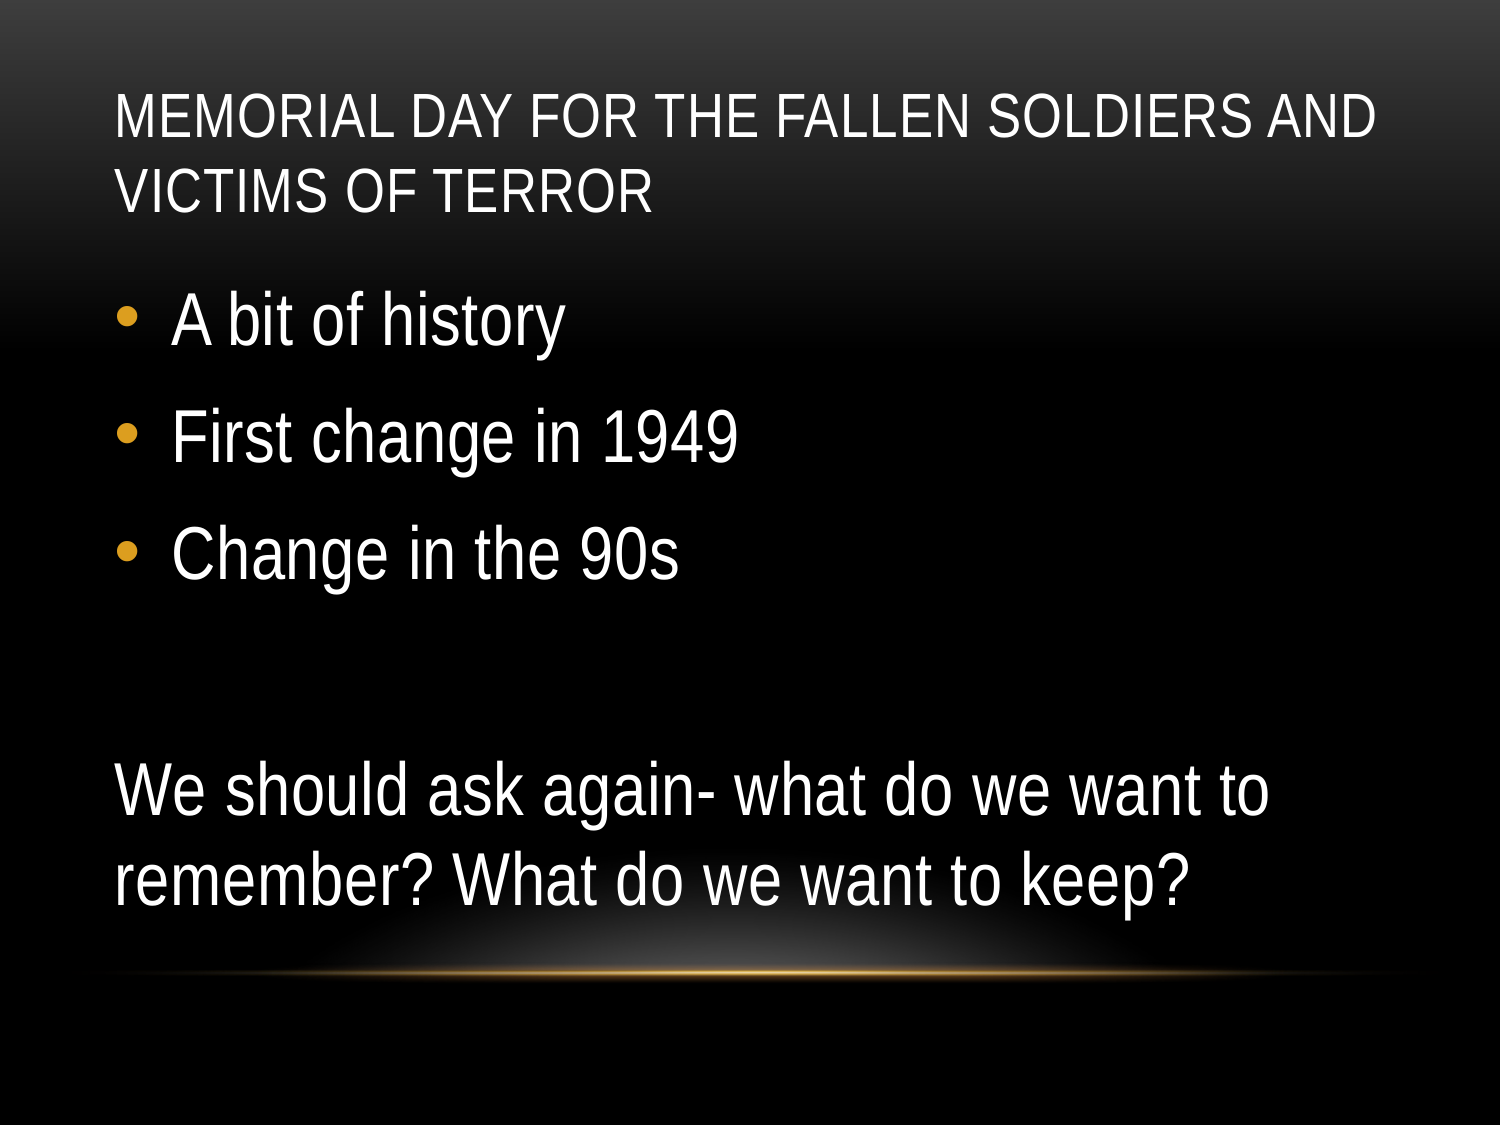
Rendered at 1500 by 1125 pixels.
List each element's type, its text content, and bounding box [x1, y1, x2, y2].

picture [0, 0, 1500, 1125]
list A bit of history First change in 1949 Change in the 90s We should ask again- what do we want to remember? What do we want to keep? [99, 262, 1400, 938]
title Memorial day for the fallen soldiers and victims of terror [99, 45, 1400, 233]
